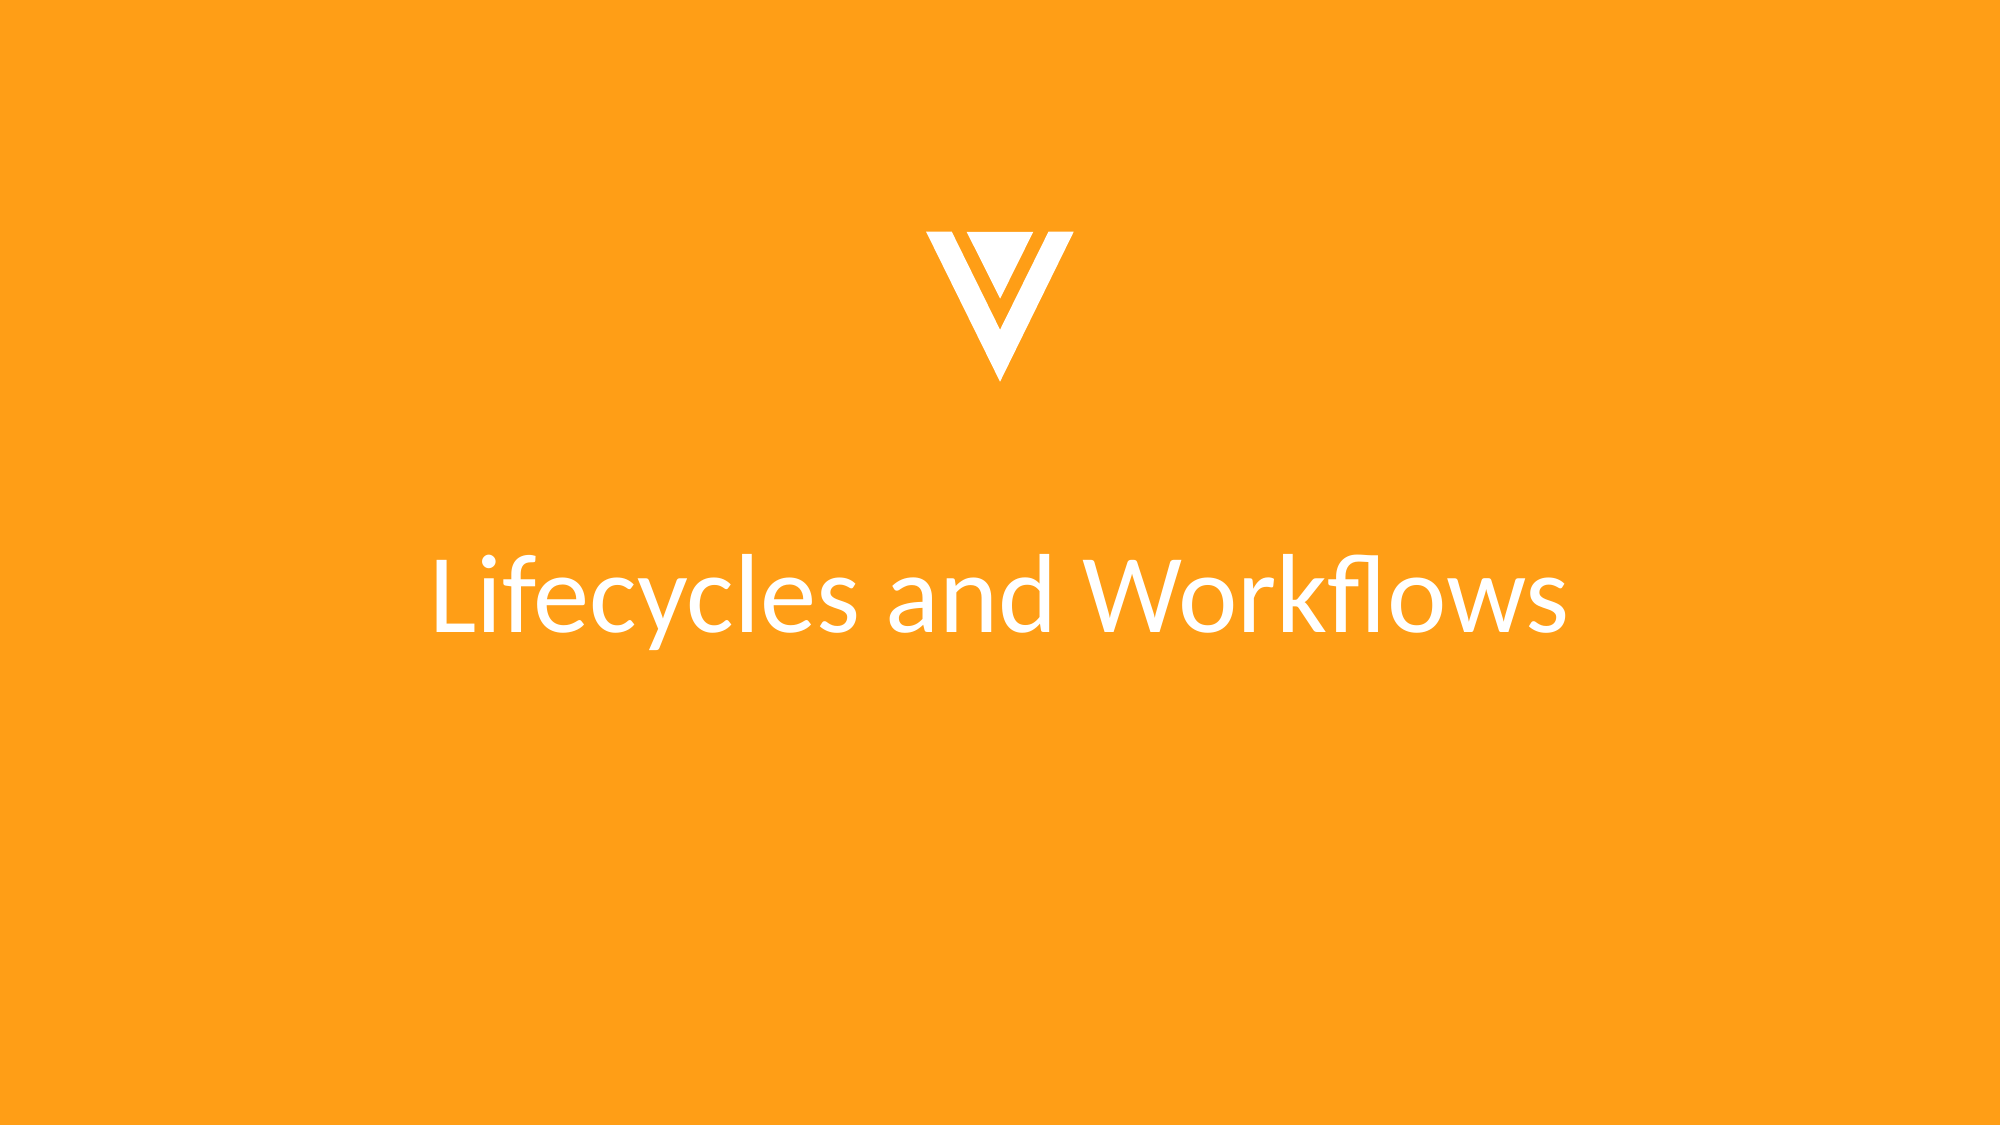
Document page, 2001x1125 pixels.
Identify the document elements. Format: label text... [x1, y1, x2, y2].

title Lifecycles and Workflows [249, 267, 1750, 660]
